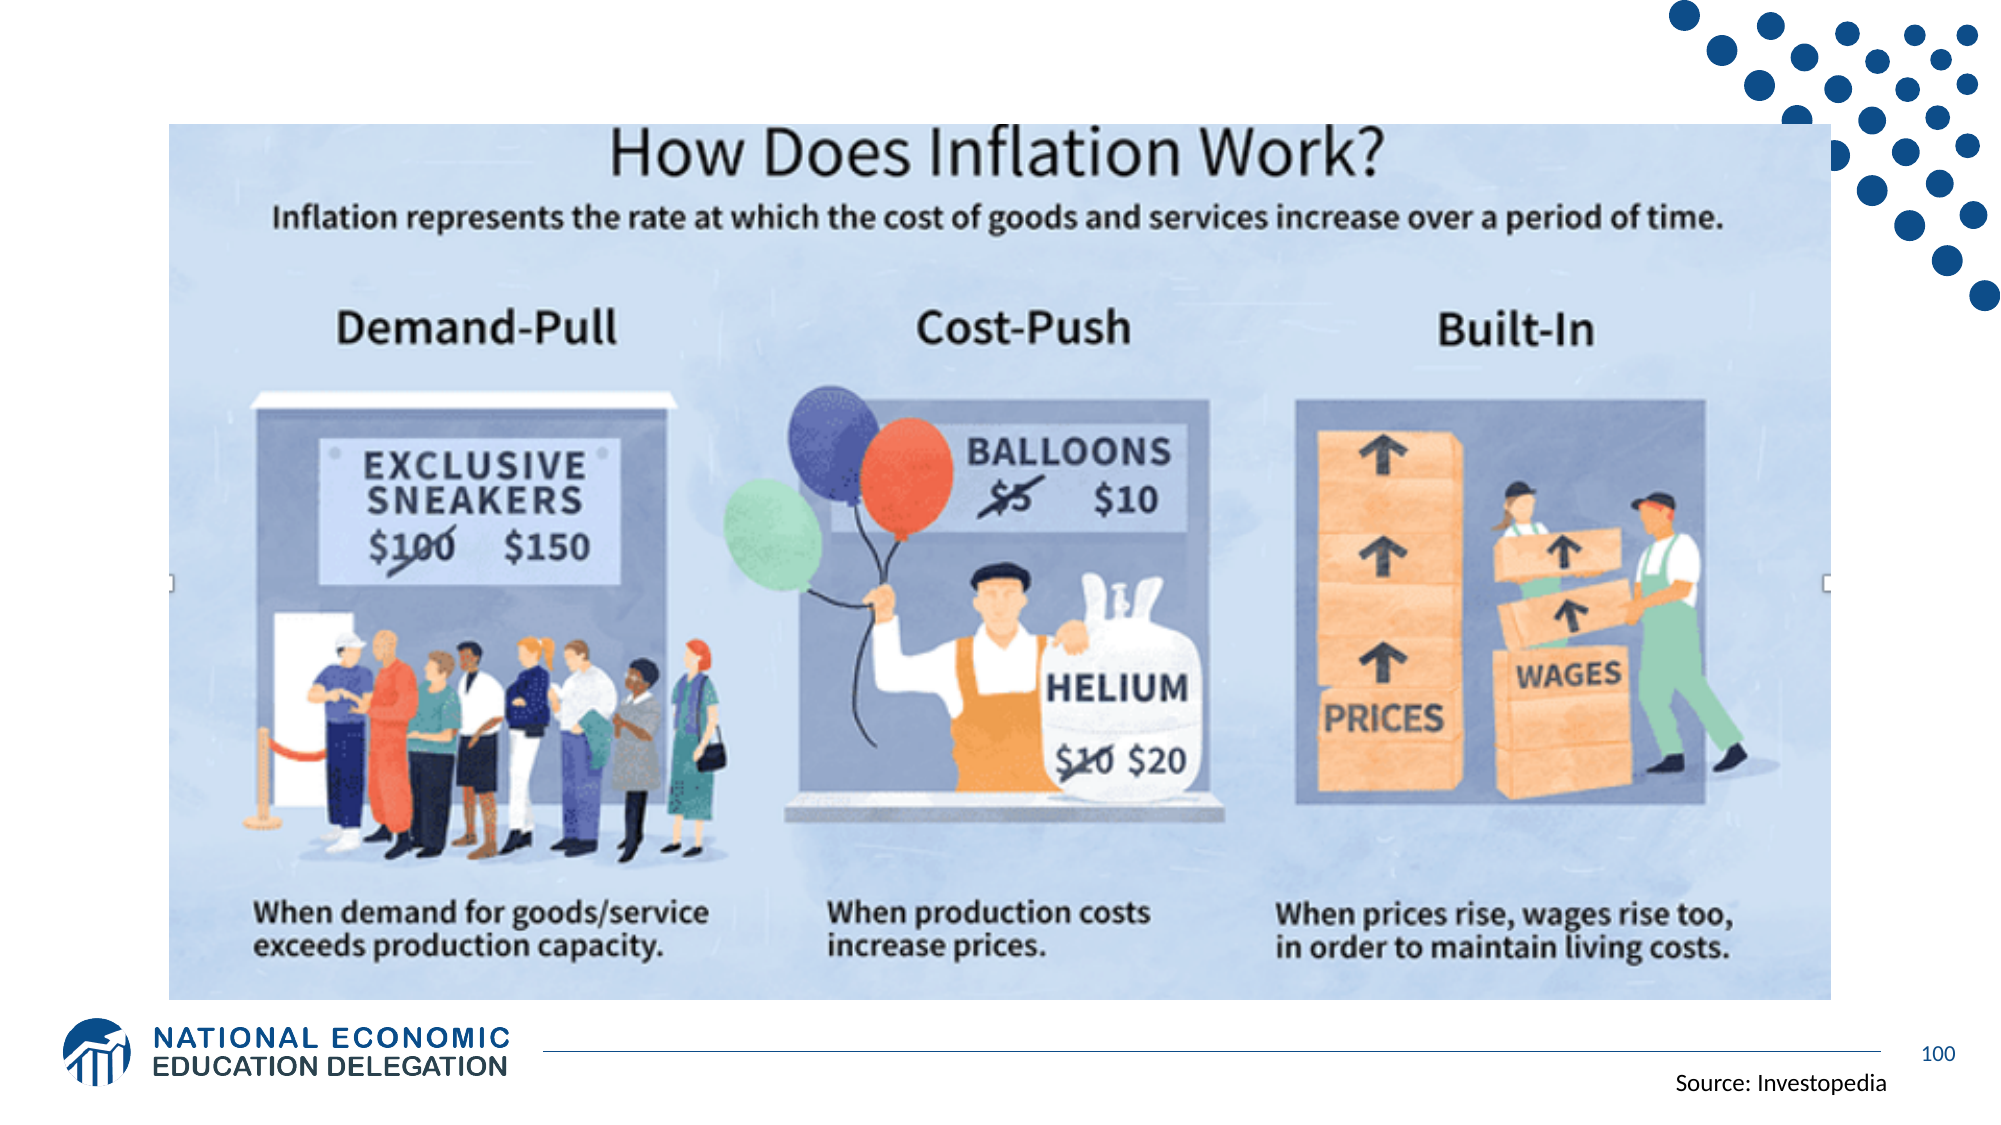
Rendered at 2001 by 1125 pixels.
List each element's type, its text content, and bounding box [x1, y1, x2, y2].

slide_number 100 [1521, 1022, 1972, 1082]
picture [169, 124, 1831, 1001]
picture [55, 1013, 520, 1091]
text_box Source: Investopedia [1661, 1059, 1903, 1104]
